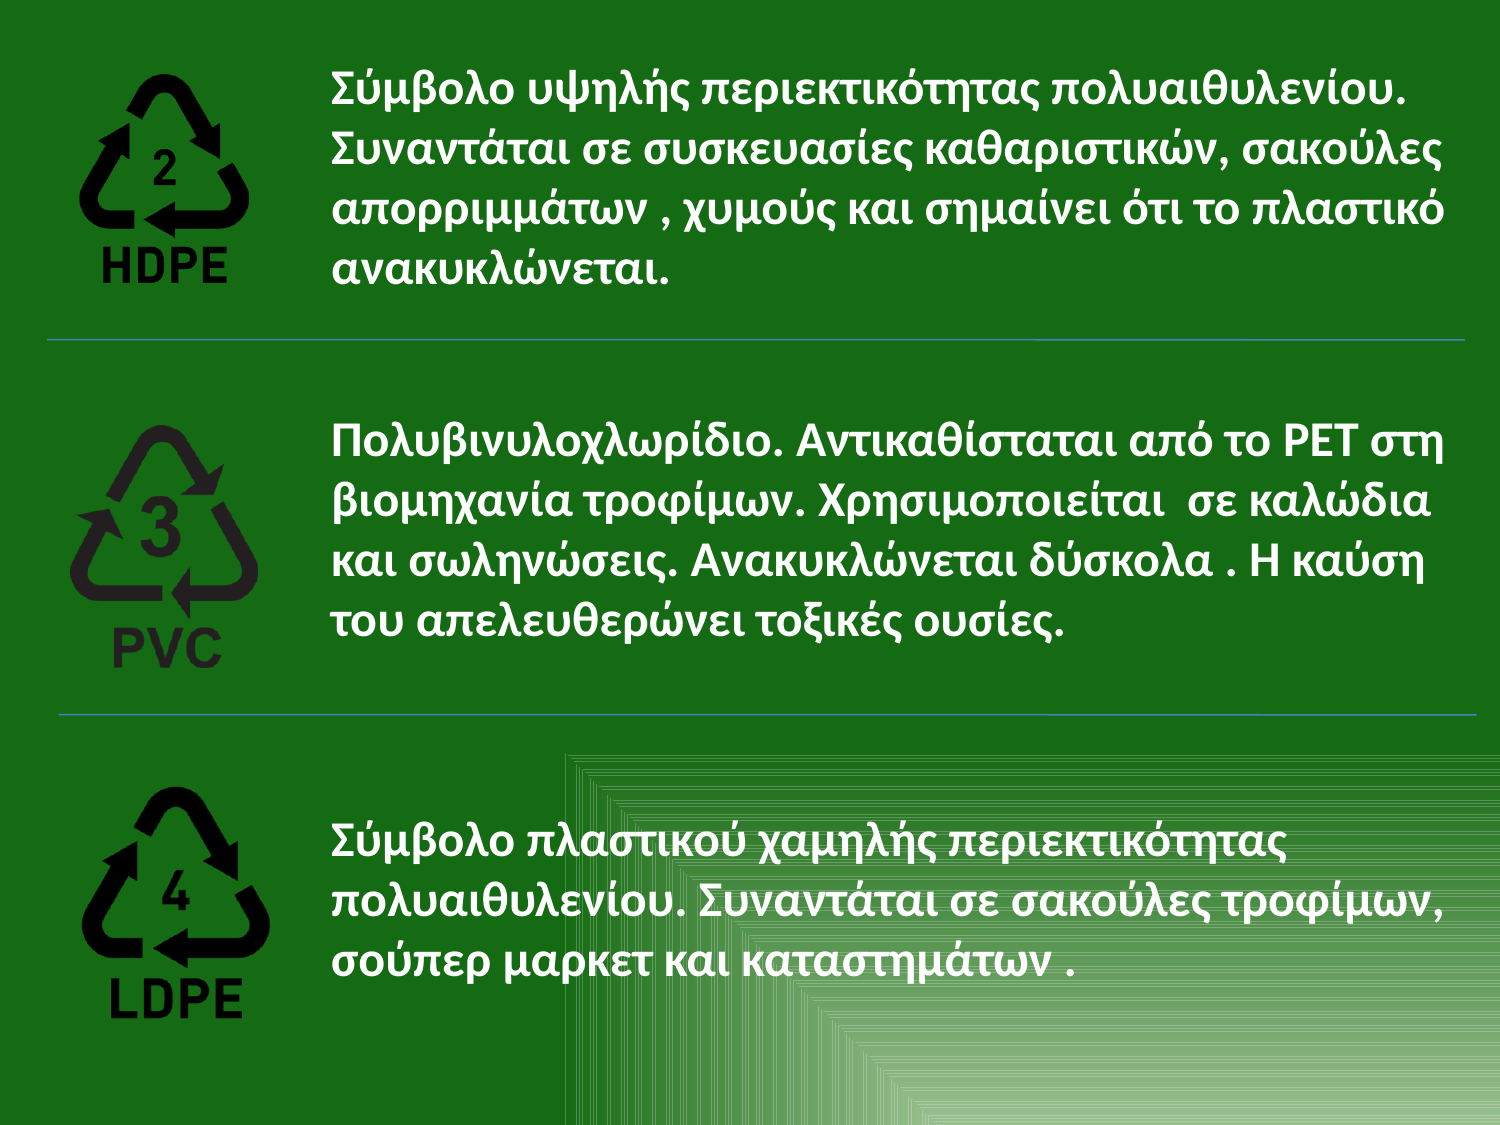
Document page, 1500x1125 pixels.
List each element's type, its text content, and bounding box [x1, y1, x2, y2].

text_box Σύμβολο υψηλής περιεκτικότητας πολυαιθυλενίου. Συναντάται σε συσκευασίες καθαριστικών, σακούλες απορριμμάτων , χυμούς και σημαίνει ότι το πλαστικό ανακυκλώνεται. [316, 46, 1477, 302]
text_box Σύμβολο πλαστικού χαμηλής περιεκτικότητας πολυαιθυλενίου. Συναντάται σε σακούλες τροφίμων, σούπερ μαρκετ και καταστημάτων . [316, 799, 1477, 994]
picture [58, 760, 294, 1044]
picture [70, 425, 259, 669]
text_box Πολυβινυλοχλωρίδιο. Αντικαθίσταται από το PET στη βιομηχανία τροφίμων. Χρησιμοποιείται σε καλώδια και σωληνώσεις. Ανακυκλώνεται δύσκολα . Η καύση του απελευθερώνει τοξικές ουσίες. [316, 398, 1489, 654]
picture [58, 50, 270, 305]
